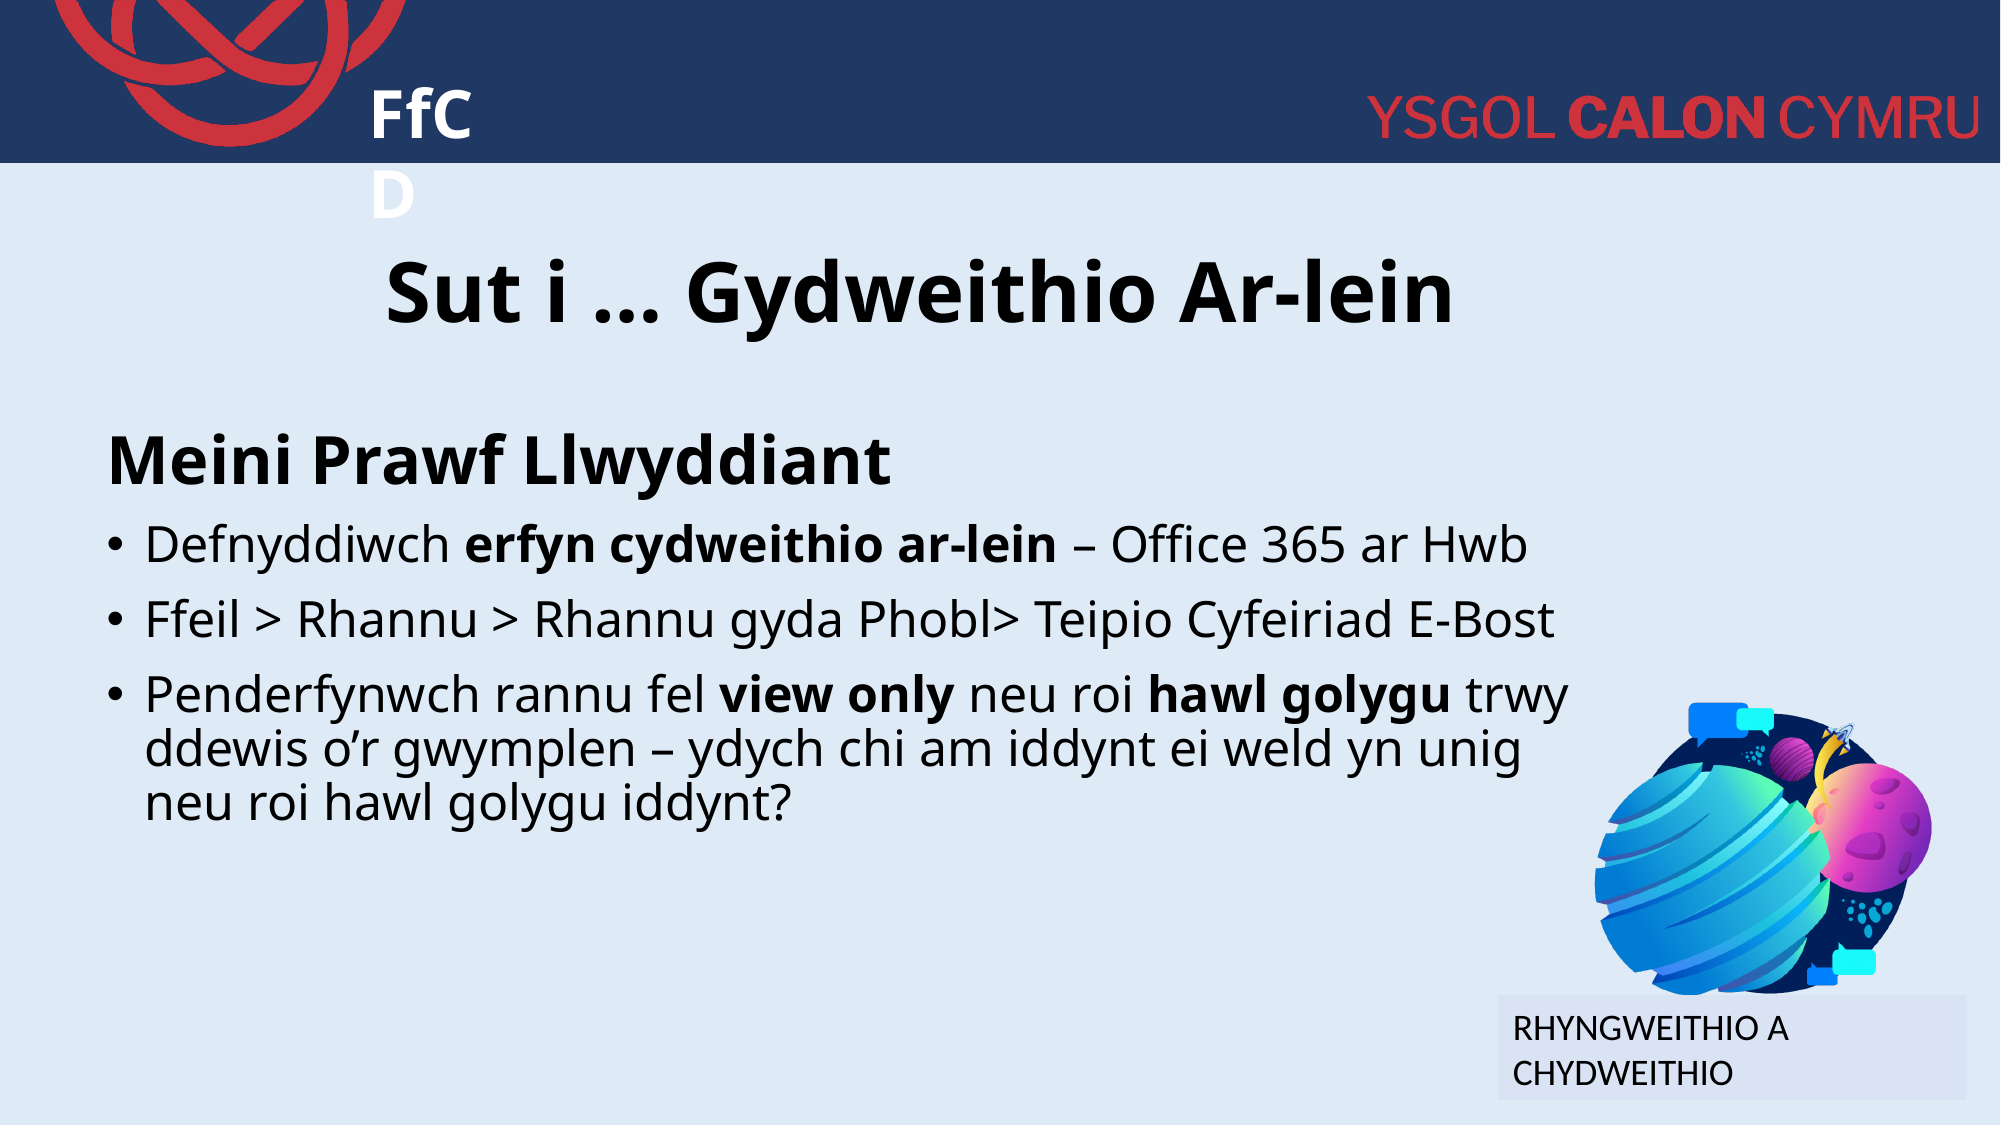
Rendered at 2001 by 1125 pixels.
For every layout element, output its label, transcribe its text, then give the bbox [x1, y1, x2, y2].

text_box Sut i … Gydweithio Ar-lein [371, 231, 1473, 347]
picture [1367, 72, 1979, 151]
picture [1536, 663, 1989, 1115]
text_box Meini Prawf Llwyddiant Defnyddiwch erfyn cydweithio ar-lein – Office 365 ar Hwb Ffeil > Rhannu > Rhannu gyda Phobl> Teipio Cyfeiriad E-Bost Penderfynwch rannu fel view only neu roi hawl golygu trwy ddewis o’r gwymplen – ydych chi am iddynt ei weld yn unig neu roi hawl golygu iddynt? [91, 419, 1614, 894]
text_box RHYNGWEITHIO A CHYDWEITHIO [1498, 995, 1536, 1100]
picture [0, 0, 493, 148]
text_box FfCD [353, 64, 518, 240]
